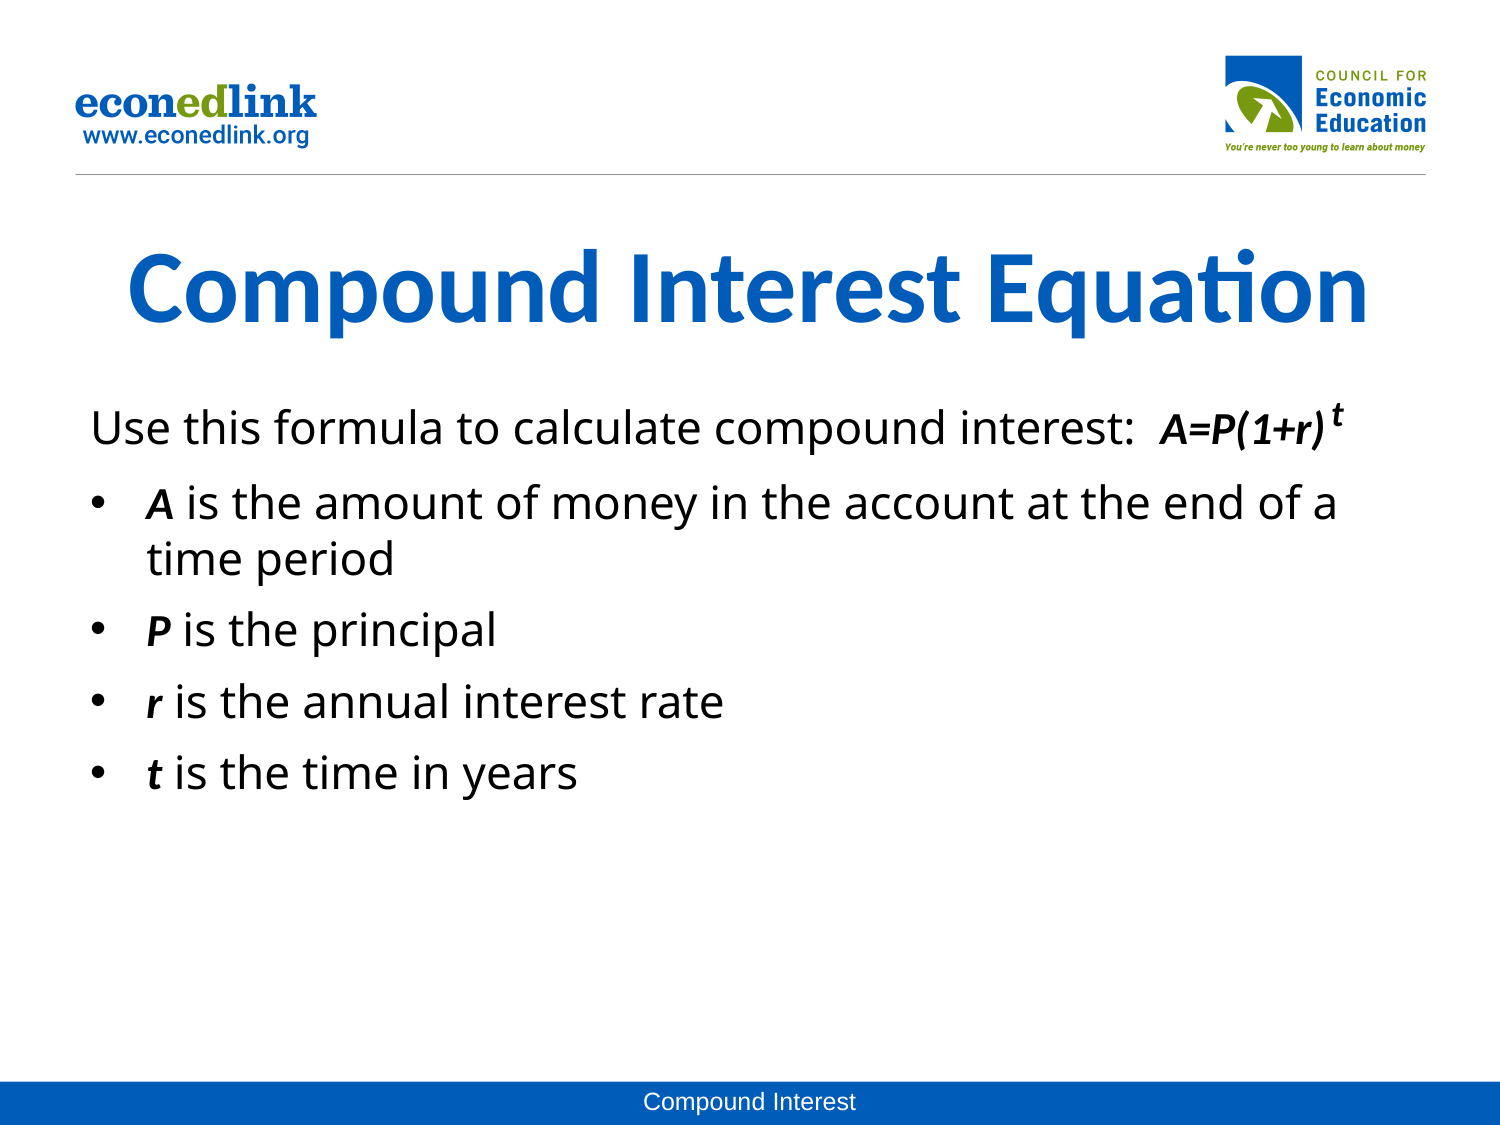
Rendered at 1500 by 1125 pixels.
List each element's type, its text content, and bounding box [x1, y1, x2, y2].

picture [0, 0, 1500, 1125]
list Use this formula to calculate compound interest: A=P(1+r) t A is the amount of money in the account at the end of a time period P is the principal r is the annual interest rate t is the time in years [74, 374, 1426, 996]
title Compound Interest Equation [74, 187, 1426, 374]
